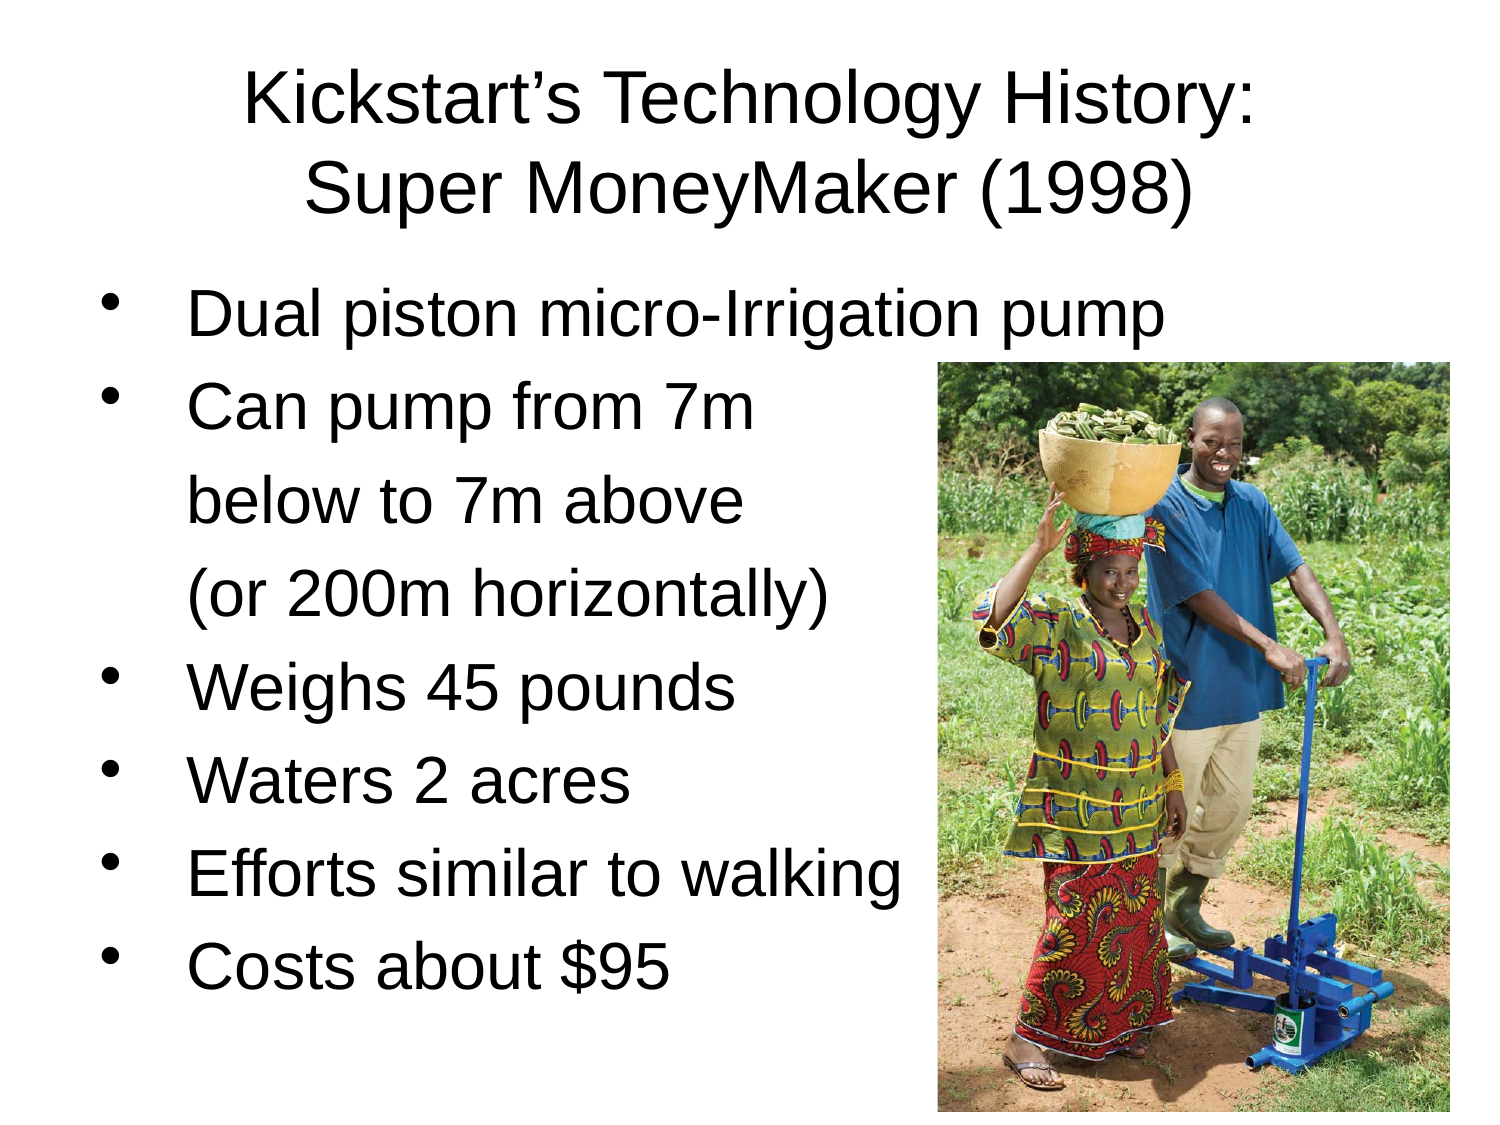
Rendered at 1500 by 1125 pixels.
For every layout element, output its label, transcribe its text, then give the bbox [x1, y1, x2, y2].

list Dual piston micro-Irrigation pump Can pump from 7m below to 7m above (or 200m horizontally) Weighs 45 pounds Waters 2 acres Efforts similar to walking Costs about $95 [75, 262, 1250, 1088]
title Kickstart’s Technology History: Super MoneyMaker (1998) [75, 45, 1425, 233]
picture [937, 362, 1451, 1112]
